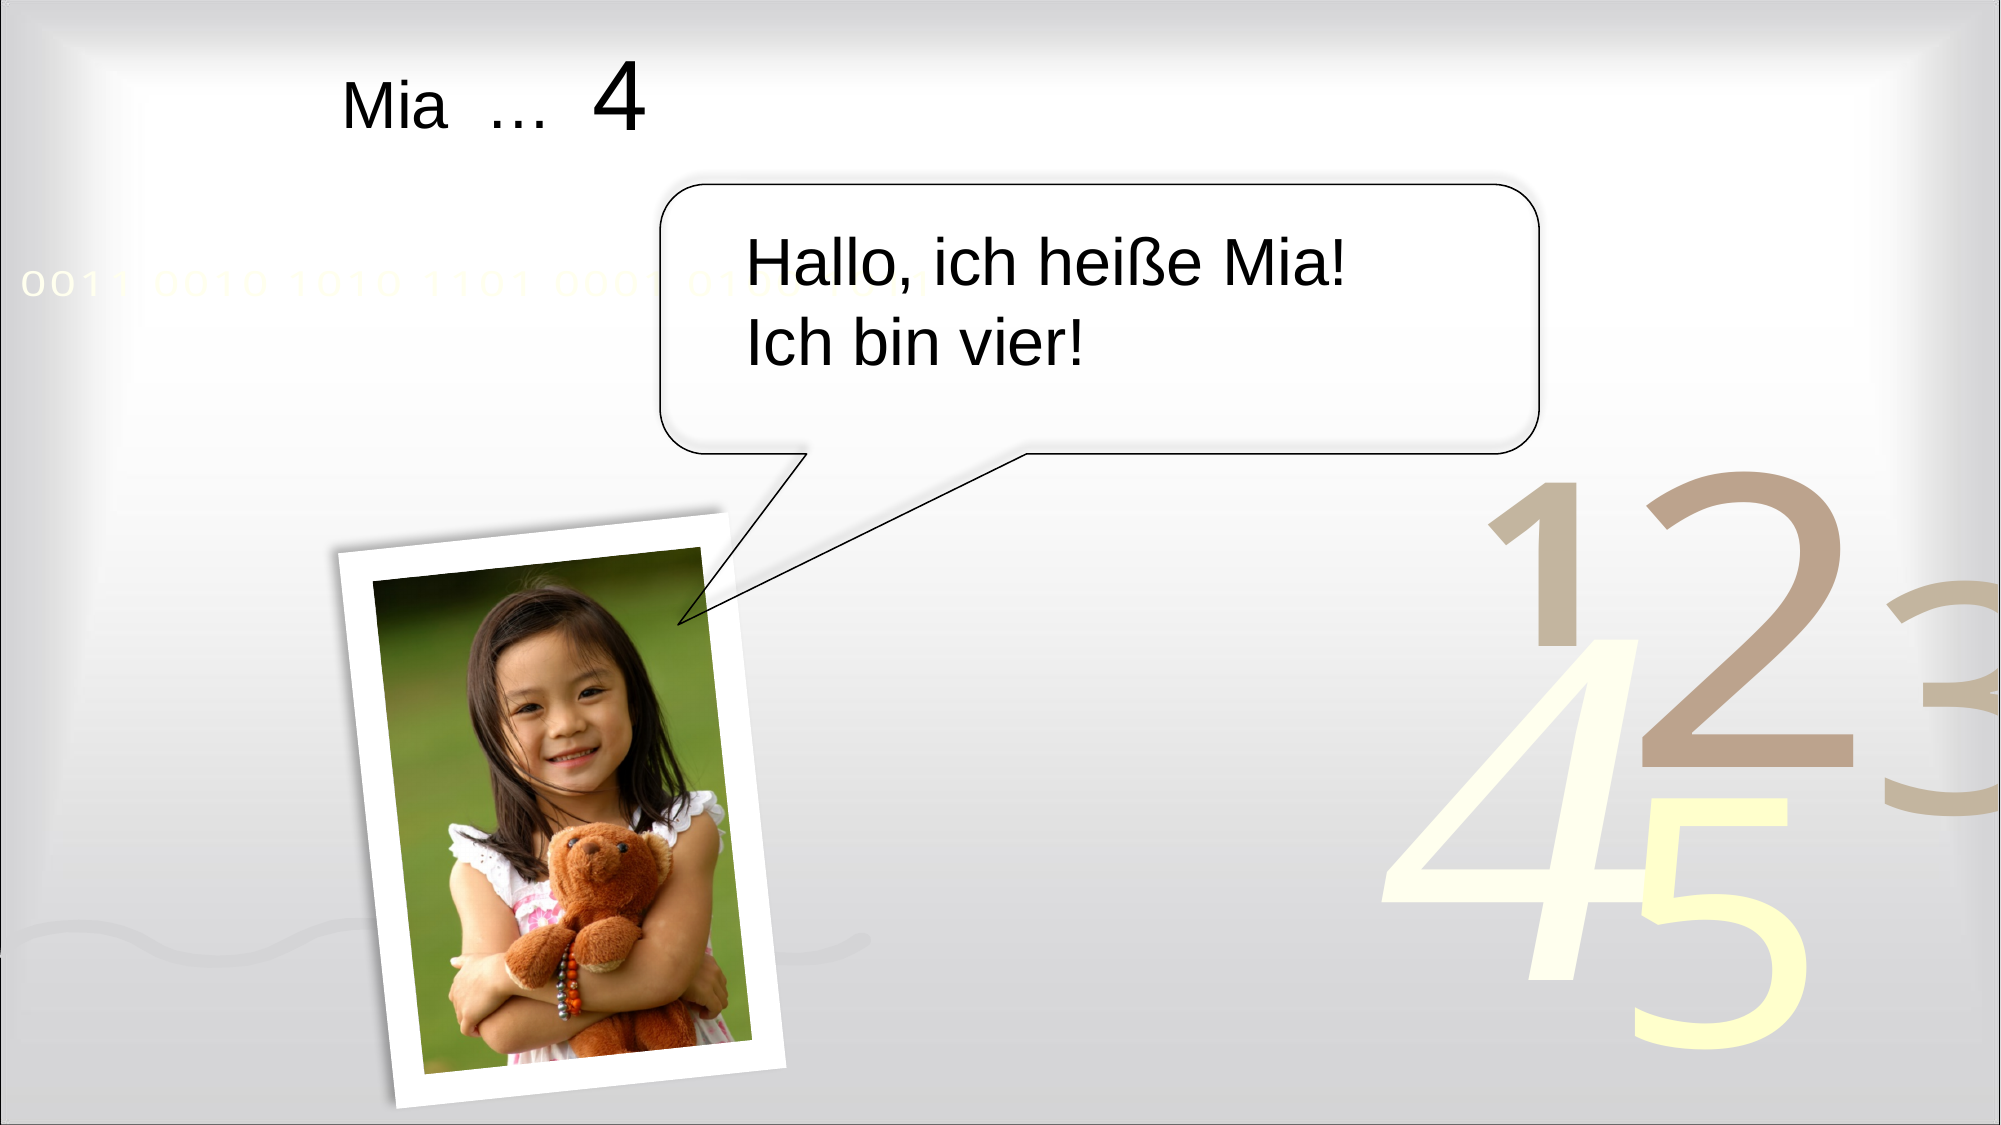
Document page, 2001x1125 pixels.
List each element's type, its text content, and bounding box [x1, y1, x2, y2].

text_box 4 [578, 23, 965, 159]
text_box Mia … [326, 54, 578, 150]
text_box [660, 184, 1540, 598]
picture [0, 0, 2001, 1125]
picture [373, 547, 752, 1074]
